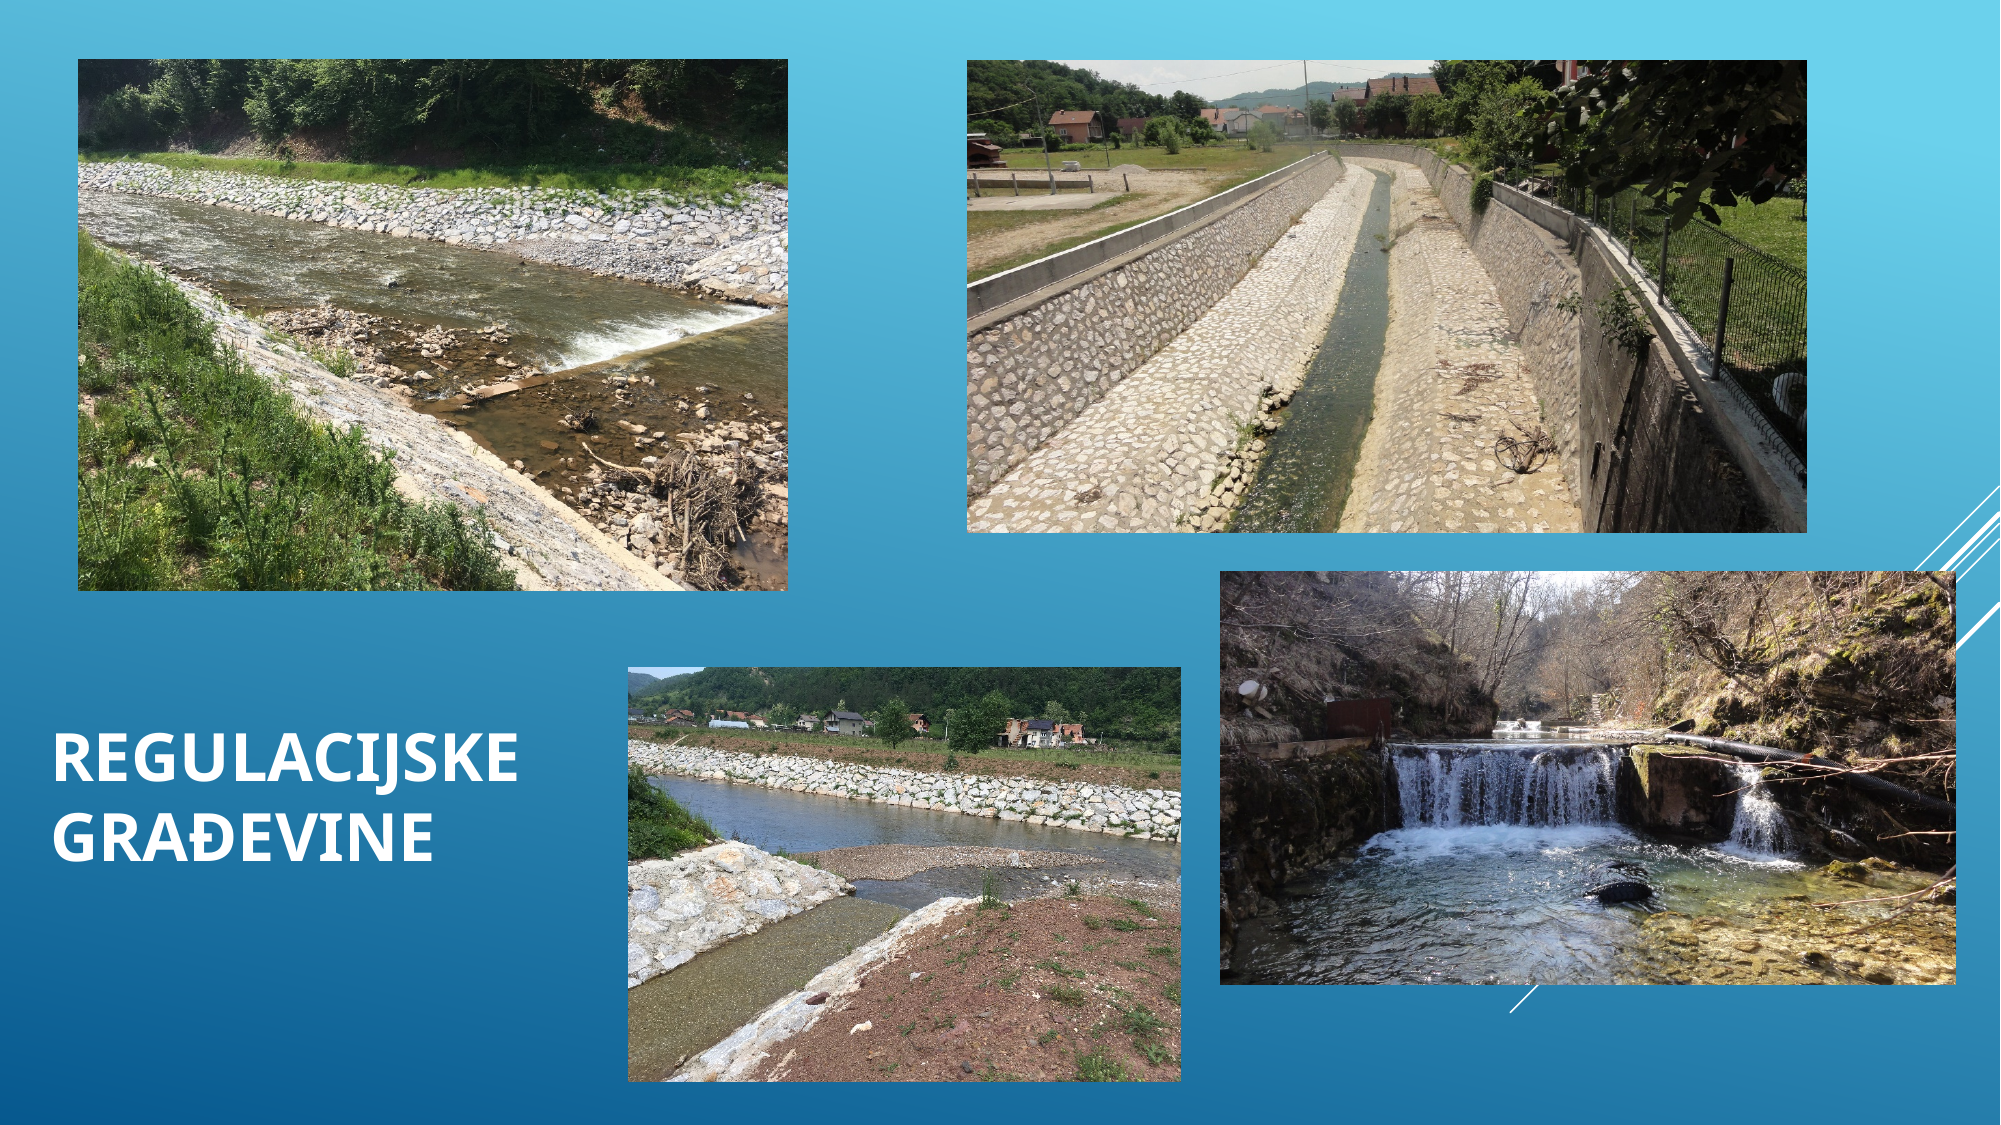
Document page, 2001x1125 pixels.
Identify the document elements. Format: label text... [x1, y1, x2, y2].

title Regulacijske građevine [34, 671, 573, 919]
picture [966, 60, 1808, 534]
picture [628, 667, 1181, 1082]
picture [1219, 571, 1956, 985]
picture [78, 59, 788, 591]
